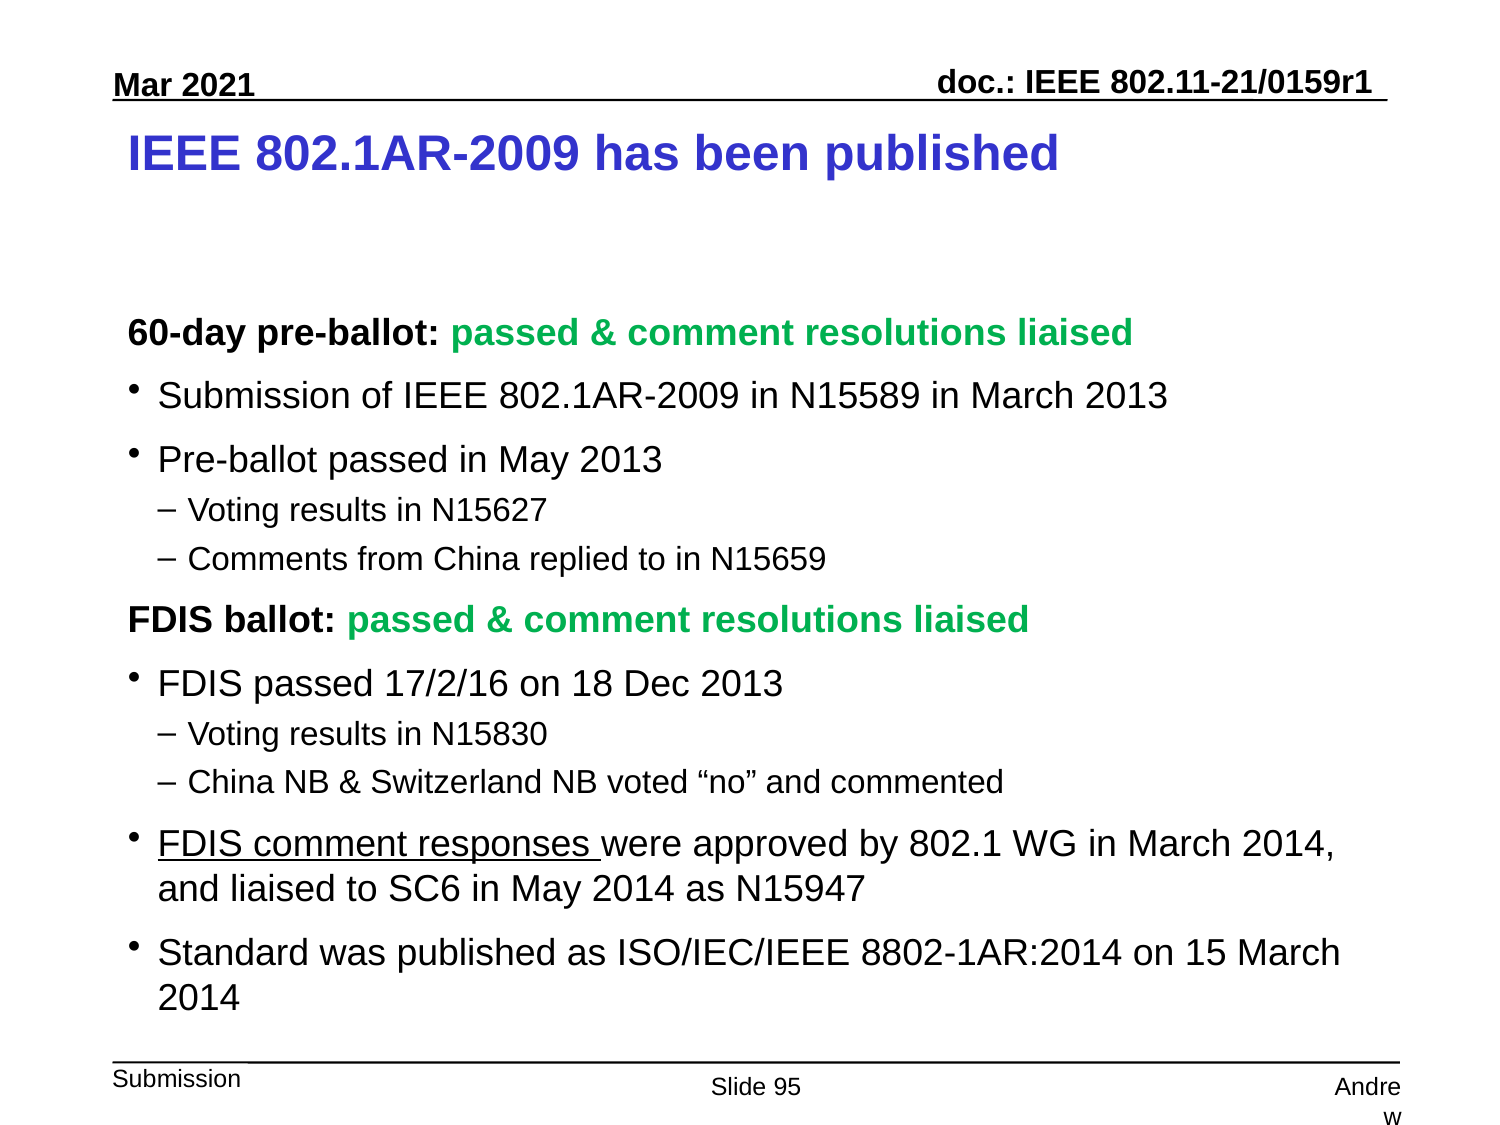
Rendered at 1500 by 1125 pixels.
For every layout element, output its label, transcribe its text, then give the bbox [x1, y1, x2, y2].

slide_number Slide 95 [709, 1069, 803, 1101]
list 60-day pre-ballot: passed & comment resolutions liaised Submission of IEEE 802.1AR-2009 in N15589 in March 2013 Pre-ballot passed in May 2013 Voting results in N15627 Comments from China replied to in N15659 FDIS ballot: passed & comment resolutions liaised FDIS passed 17/2/16 on 18 Dec 2013 Voting results in N15830 China NB & Switzerland NB voted “no” and commented FDIS comment responses were approved by 802.1 WG in March 2014, and liaised to SC6 in May 2014 as N15947 Standard was published as ISO/IEC/IEEE 8802-1AR:2014 on 15 March 2014 [112, 299, 1388, 975]
footer Andrew Myles, Cisco [1320, 1069, 1402, 1101]
title IEEE 802.1AR-2009 has been published [112, 112, 1438, 288]
